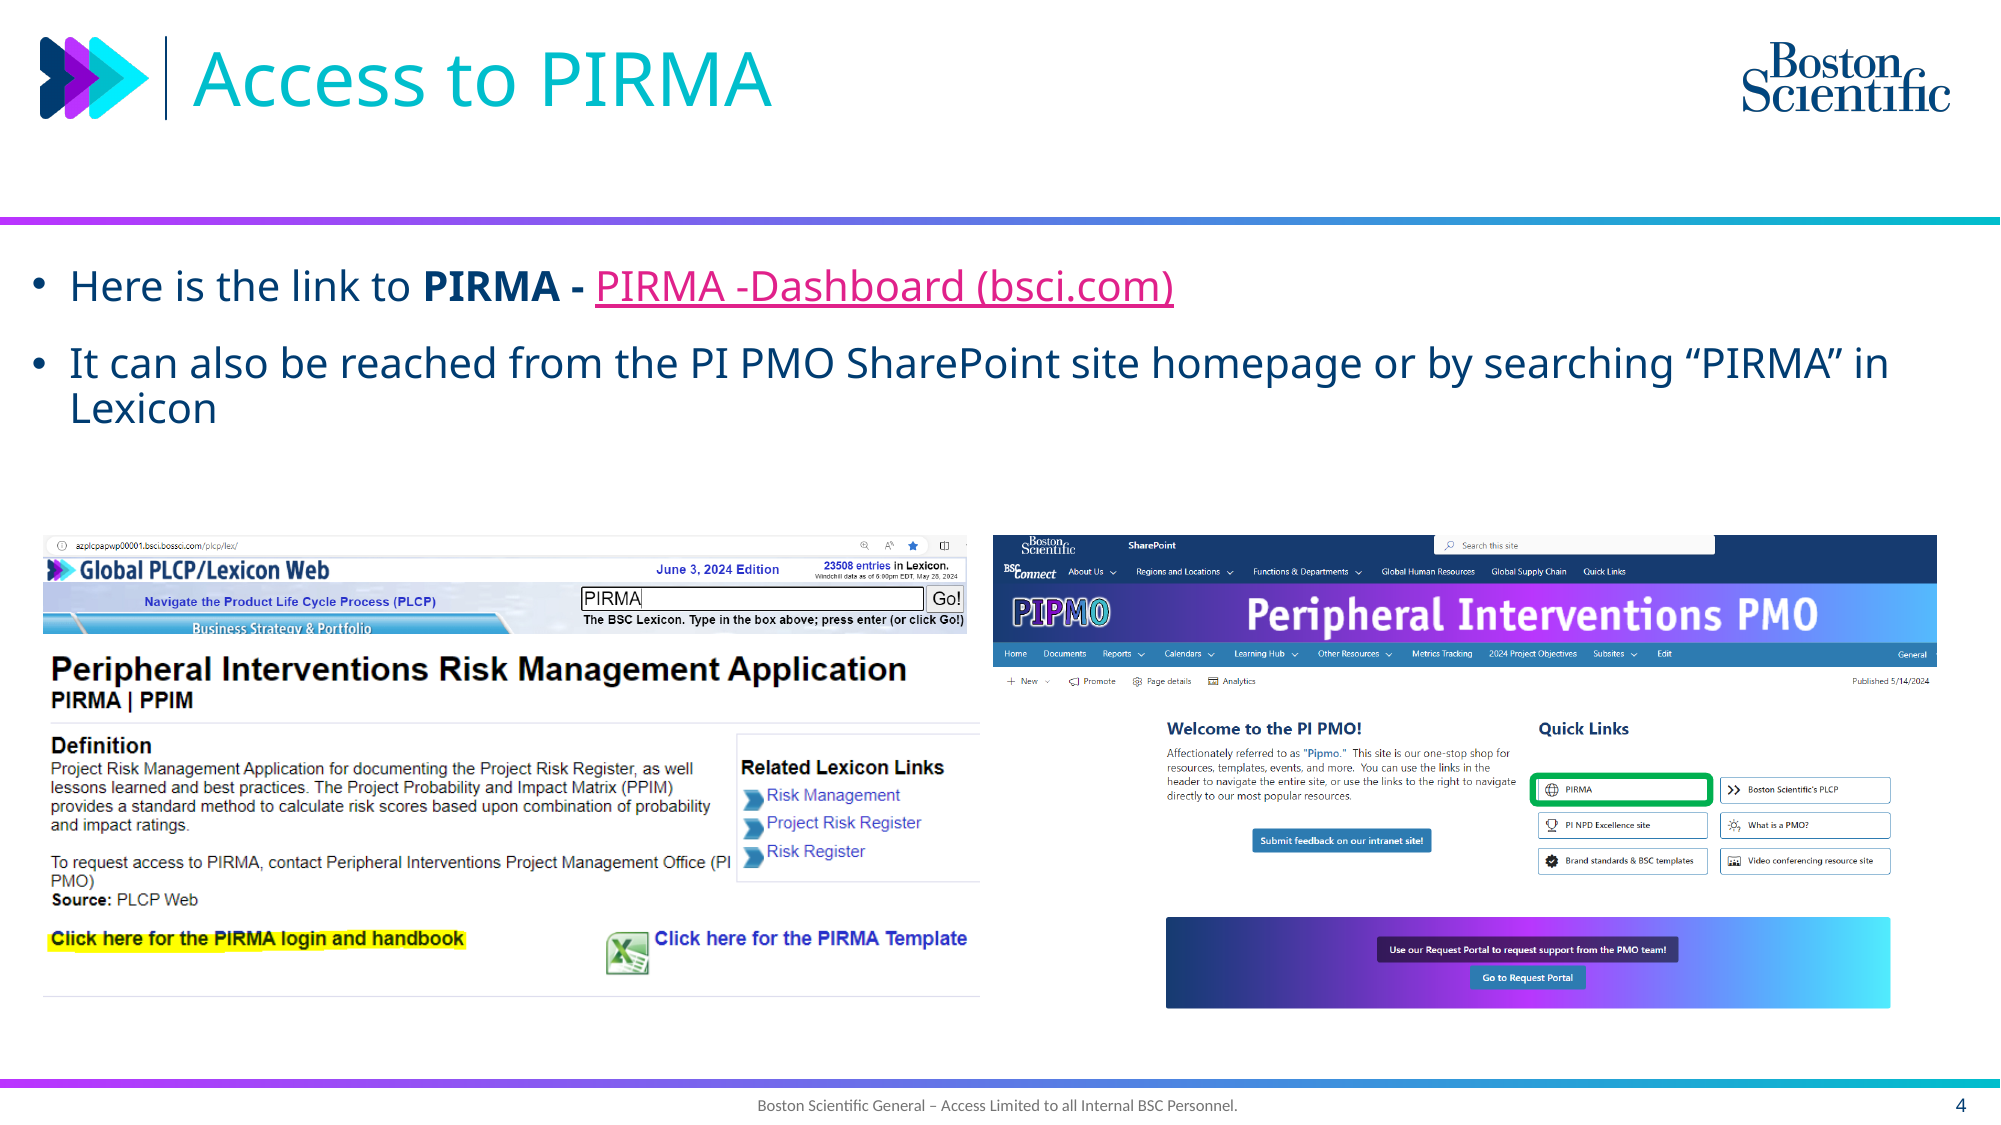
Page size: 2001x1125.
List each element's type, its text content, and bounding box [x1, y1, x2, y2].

picture [43, 535, 967, 634]
picture [40, 37, 149, 119]
text_box [0, 217, 5, 225]
picture [1743, 42, 1950, 112]
picture [43, 652, 980, 1007]
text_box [993, 535, 1937, 1012]
title Access to PIRMA [193, 33, 1714, 127]
slide_number 4 [1549, 1087, 1967, 1125]
list Here is the link to PIRMA - PIRMA -Dashboard (bsci.com) It can also be reached from the PI PMO SharePoint site homepage or by searching “PIRMA” in Lexicon [16, 252, 1916, 460]
